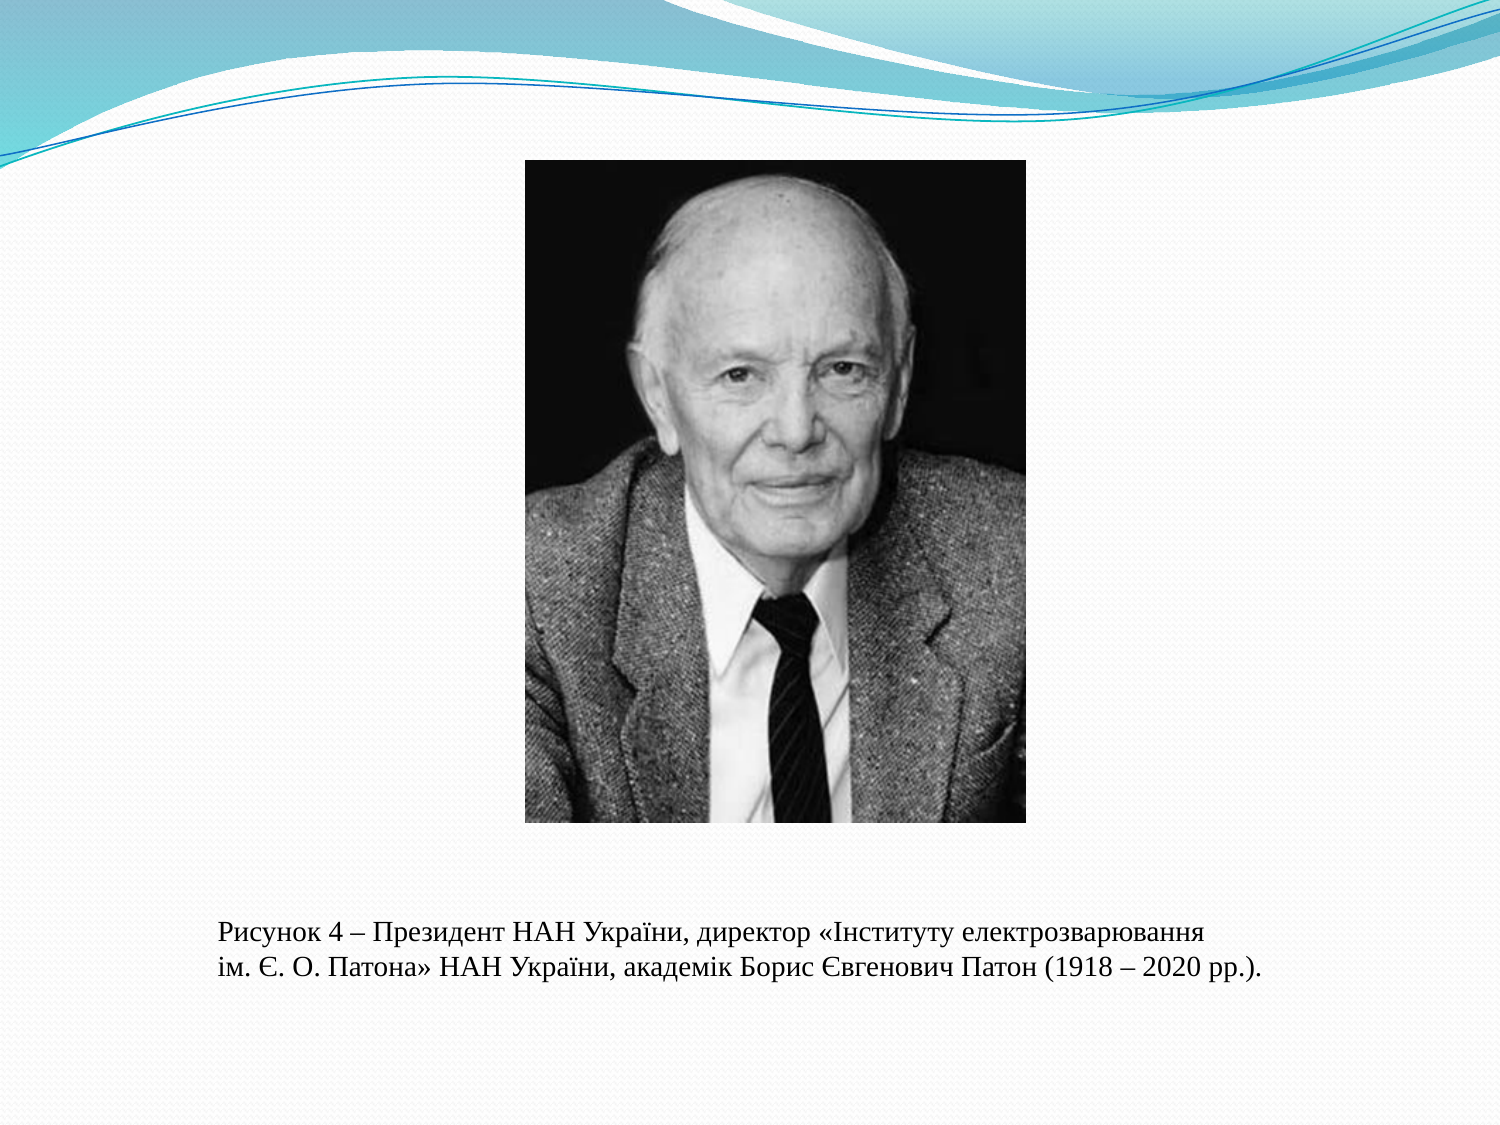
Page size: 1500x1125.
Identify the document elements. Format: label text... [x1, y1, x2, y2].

text_box Рисунок 4 – Президент НАН України, директор «Інституту електрозварювання ім. Є. О. Патона» НАН України, академік Борис Євгенович Патон (1918 – 2020 рр.). [202, 905, 1349, 990]
picture [525, 160, 1027, 823]
